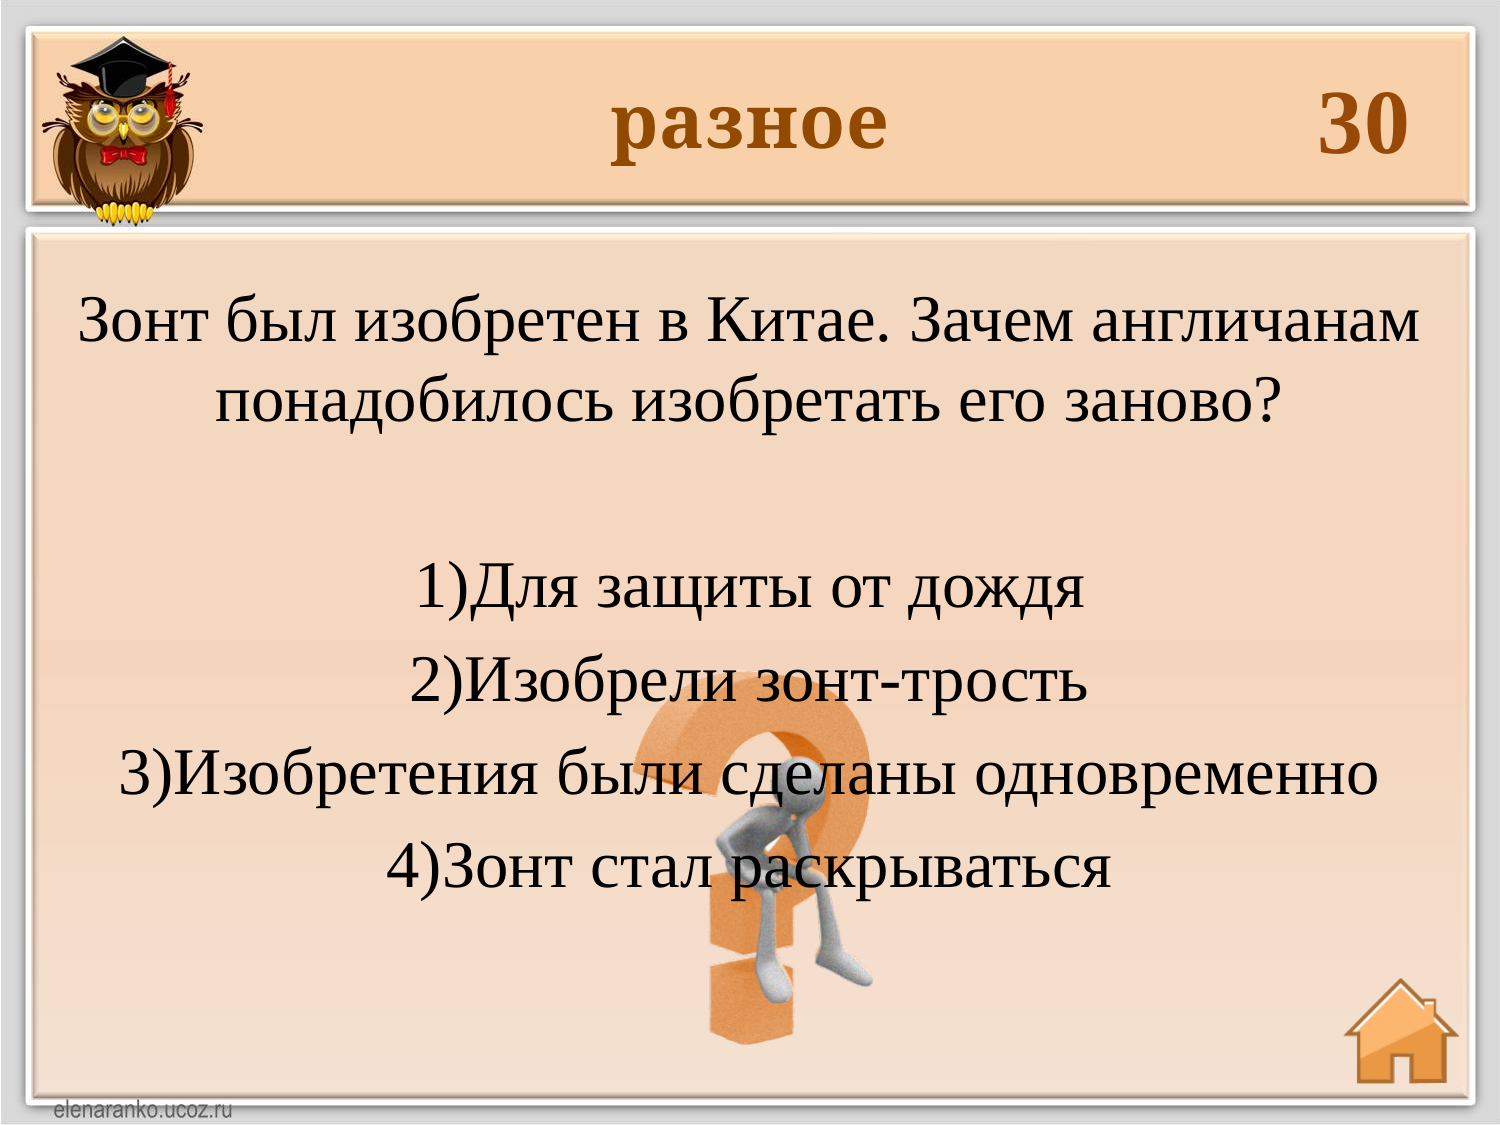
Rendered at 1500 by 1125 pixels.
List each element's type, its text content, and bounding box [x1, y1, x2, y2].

text_box Зонт был изобретен в Китае. Зачем англичанам понадобилось изобретать его заново? 1)Для защиты от дождя 2)Изобрели зонт-трость 3)Изобретения были сделаны одновременно 4)Зонт стал раскрываться [53, 267, 1447, 909]
picture [0, 0, 1500, 1125]
text_box 30 [1281, 54, 1447, 180]
text_box разное [218, 66, 1281, 172]
